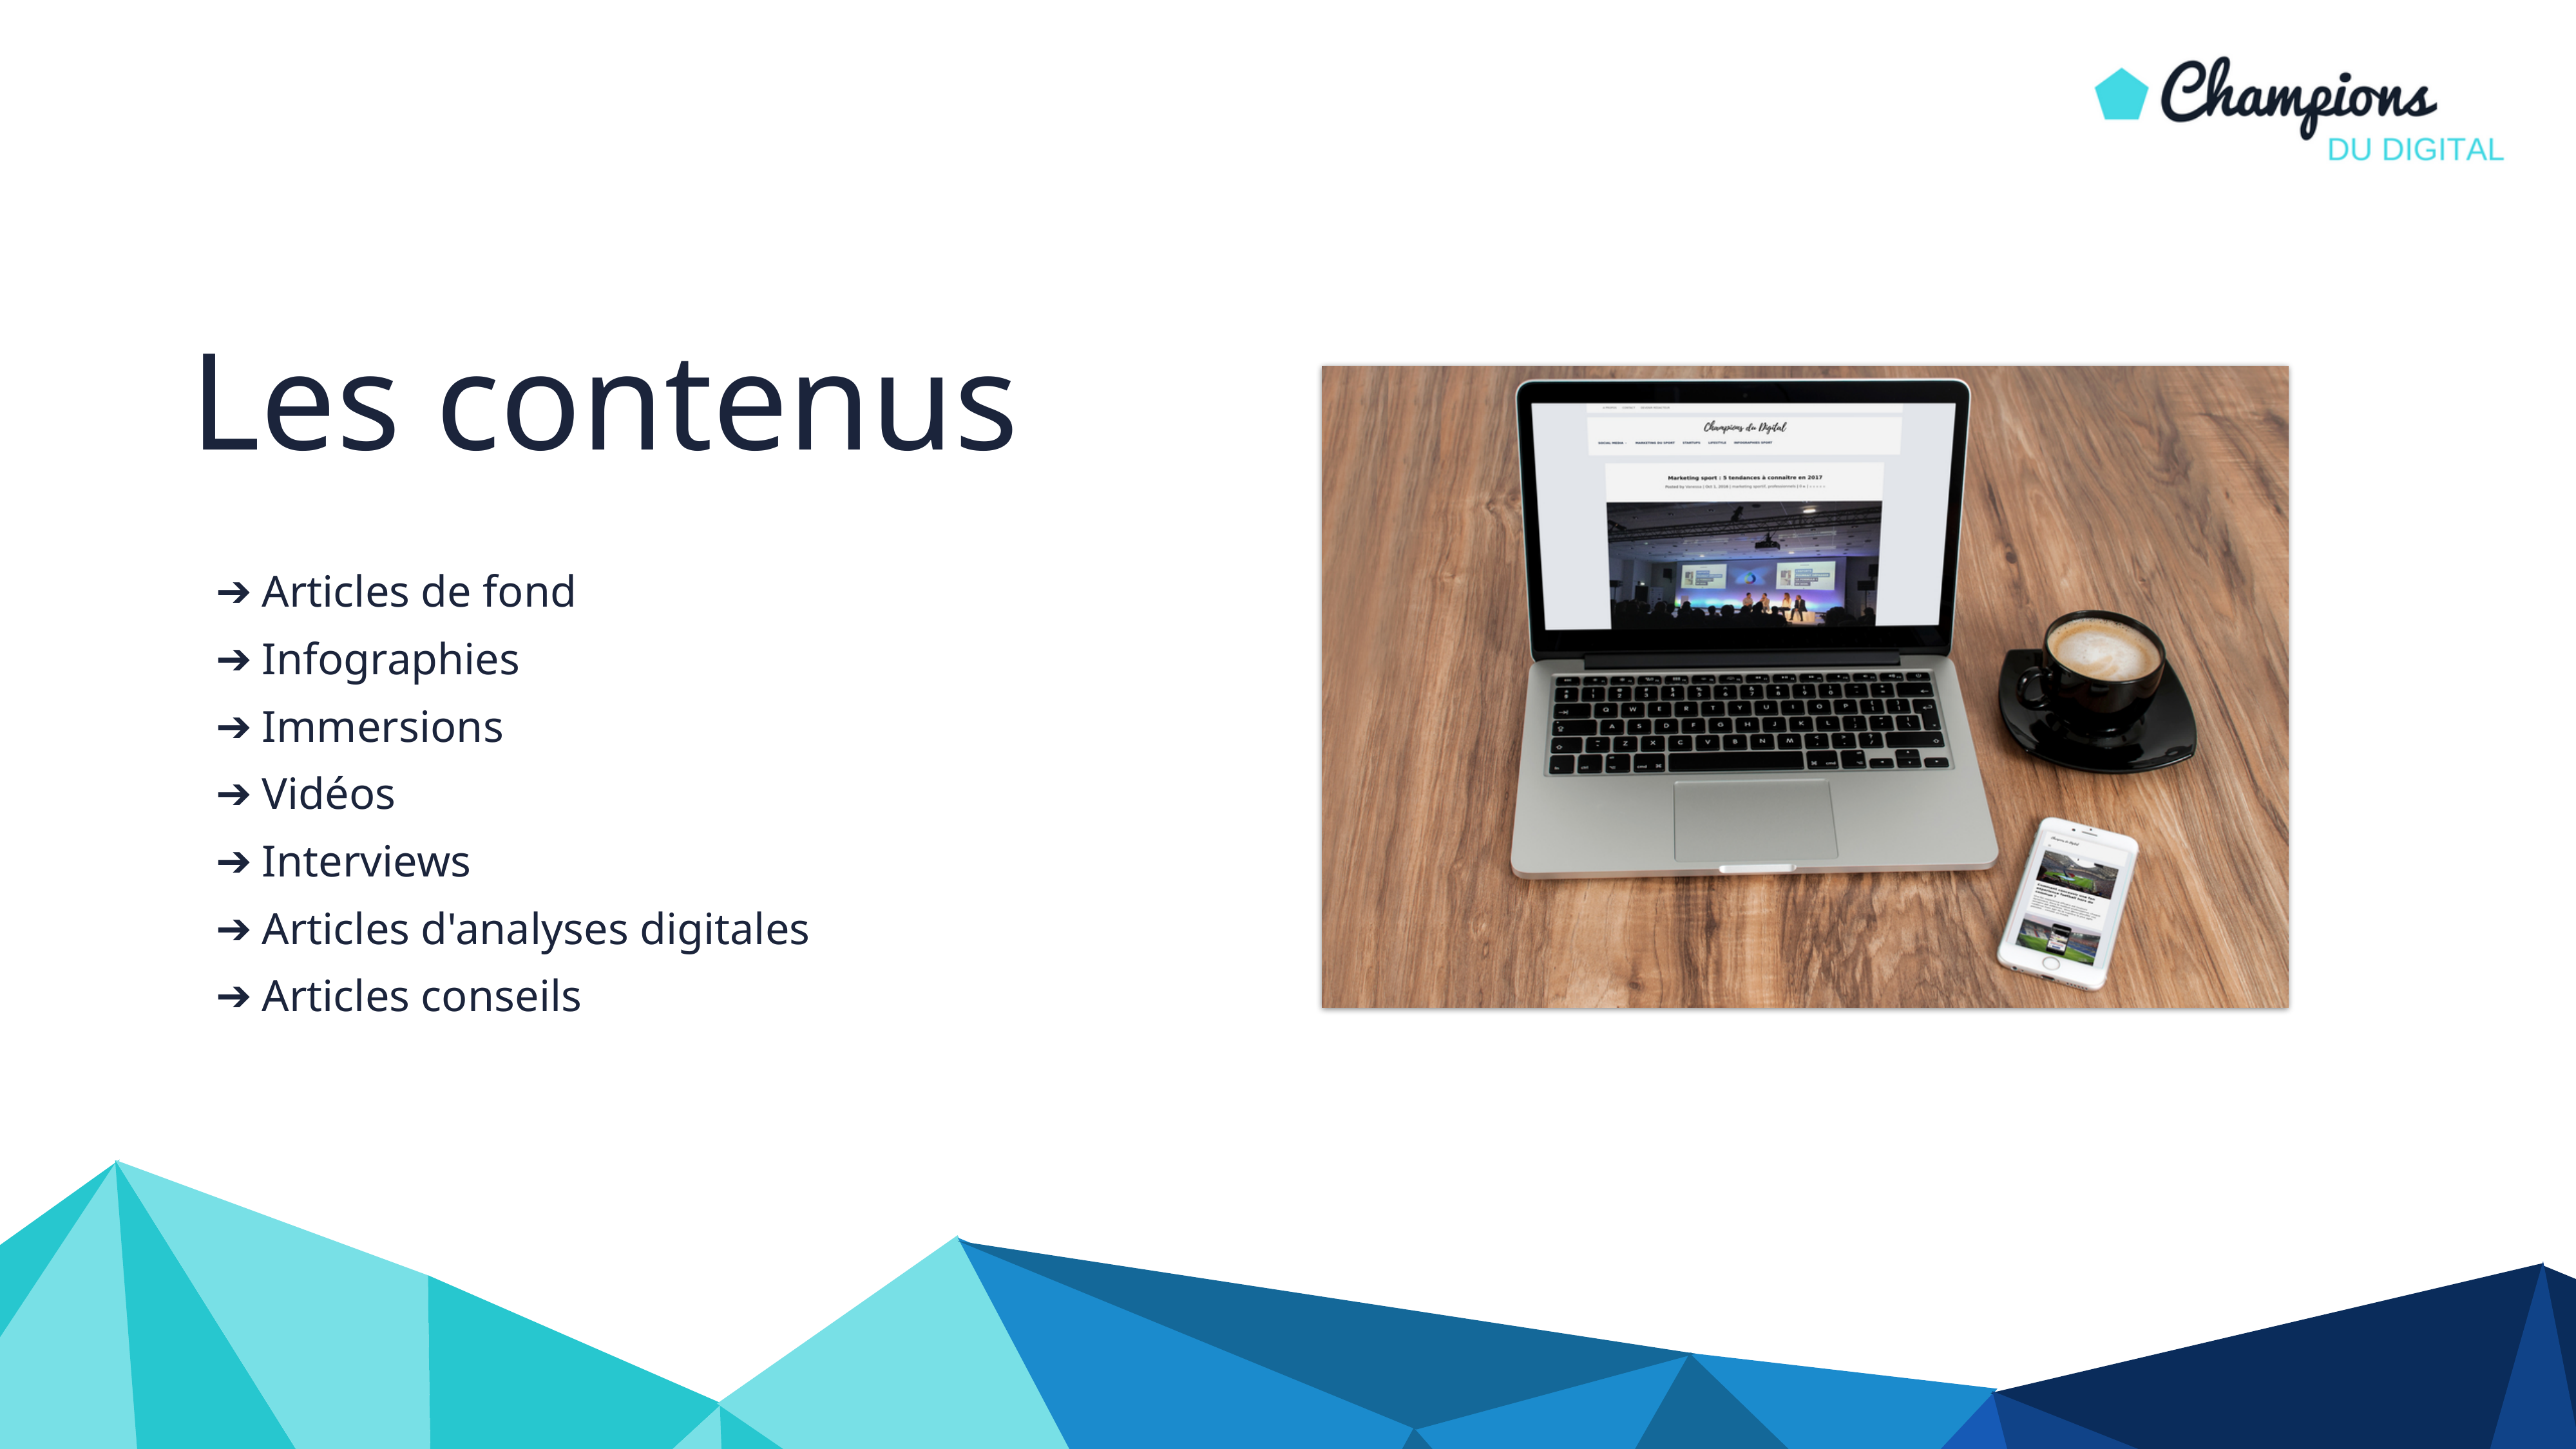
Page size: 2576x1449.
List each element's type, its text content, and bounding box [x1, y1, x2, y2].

picture [2012, 0, 2576, 224]
picture [1322, 365, 2289, 1009]
text_box Articles de fond Infographies Immersions Vidéos Interviews Articles d'analyses digitales Articles conseils [204, 543, 1231, 1112]
text_box Les contenus [180, 305, 1322, 741]
